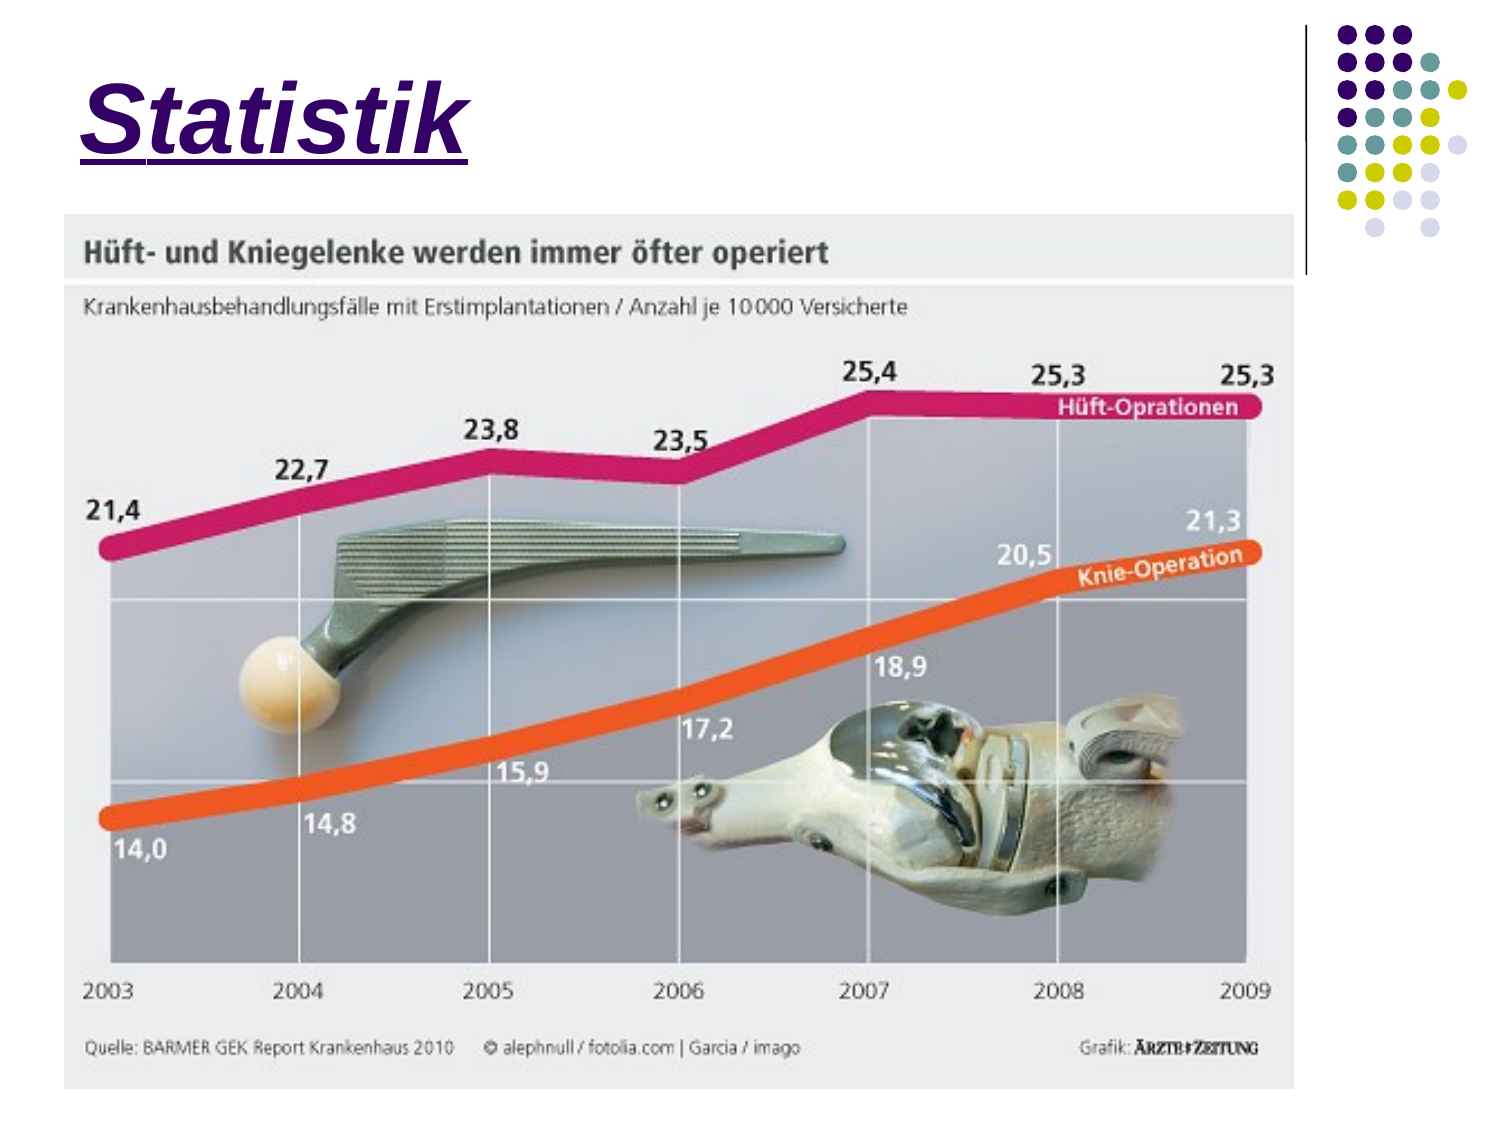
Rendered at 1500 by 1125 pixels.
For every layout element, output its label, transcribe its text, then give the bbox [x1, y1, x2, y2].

title Statistik [64, 0, 1303, 182]
picture [64, 214, 1294, 1089]
